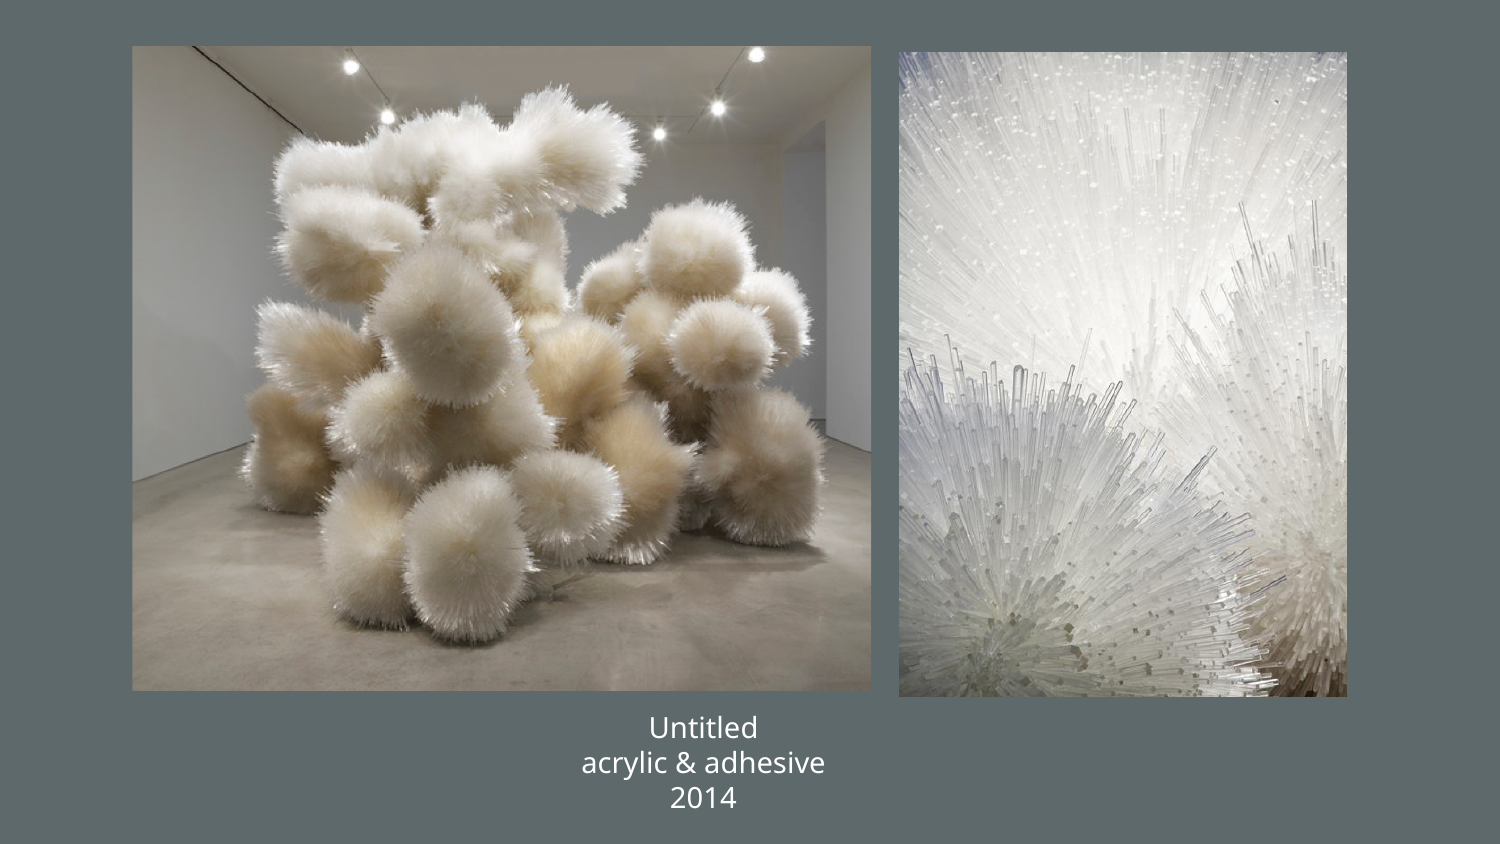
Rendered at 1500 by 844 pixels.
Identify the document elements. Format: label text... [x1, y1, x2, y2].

picture [132, 46, 872, 691]
title Untitled acrylic & adhesive 2014 [7, 671, 1400, 817]
picture [899, 52, 1347, 697]
